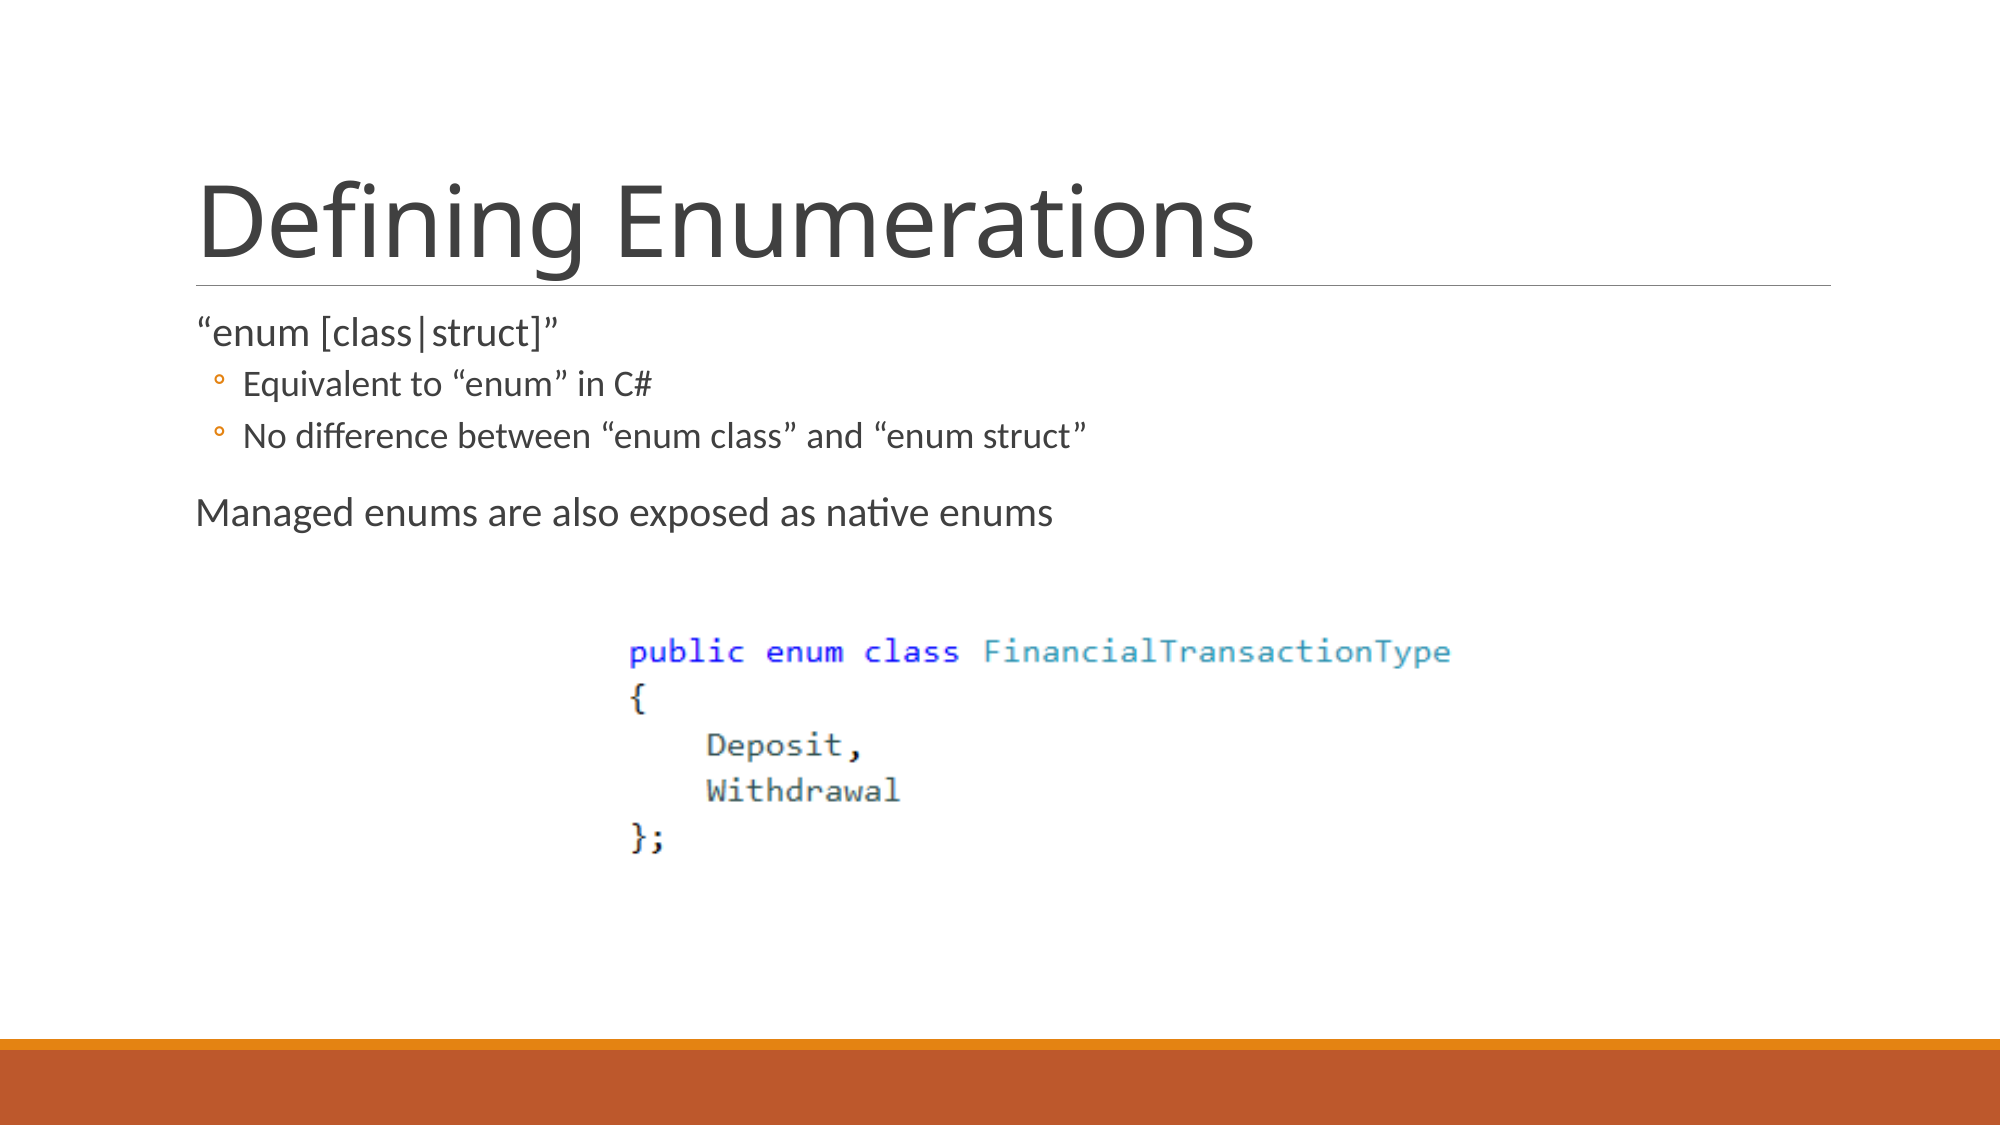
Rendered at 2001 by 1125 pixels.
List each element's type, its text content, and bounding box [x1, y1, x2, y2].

picture [615, 632, 1477, 866]
title Defining Enumerations [180, 47, 1830, 285]
list “enum [class|struct]” Equivalent to “enum” in C# No difference between “enum class” and “enum struct” Managed enums are also exposed as native enums [180, 302, 1830, 963]
